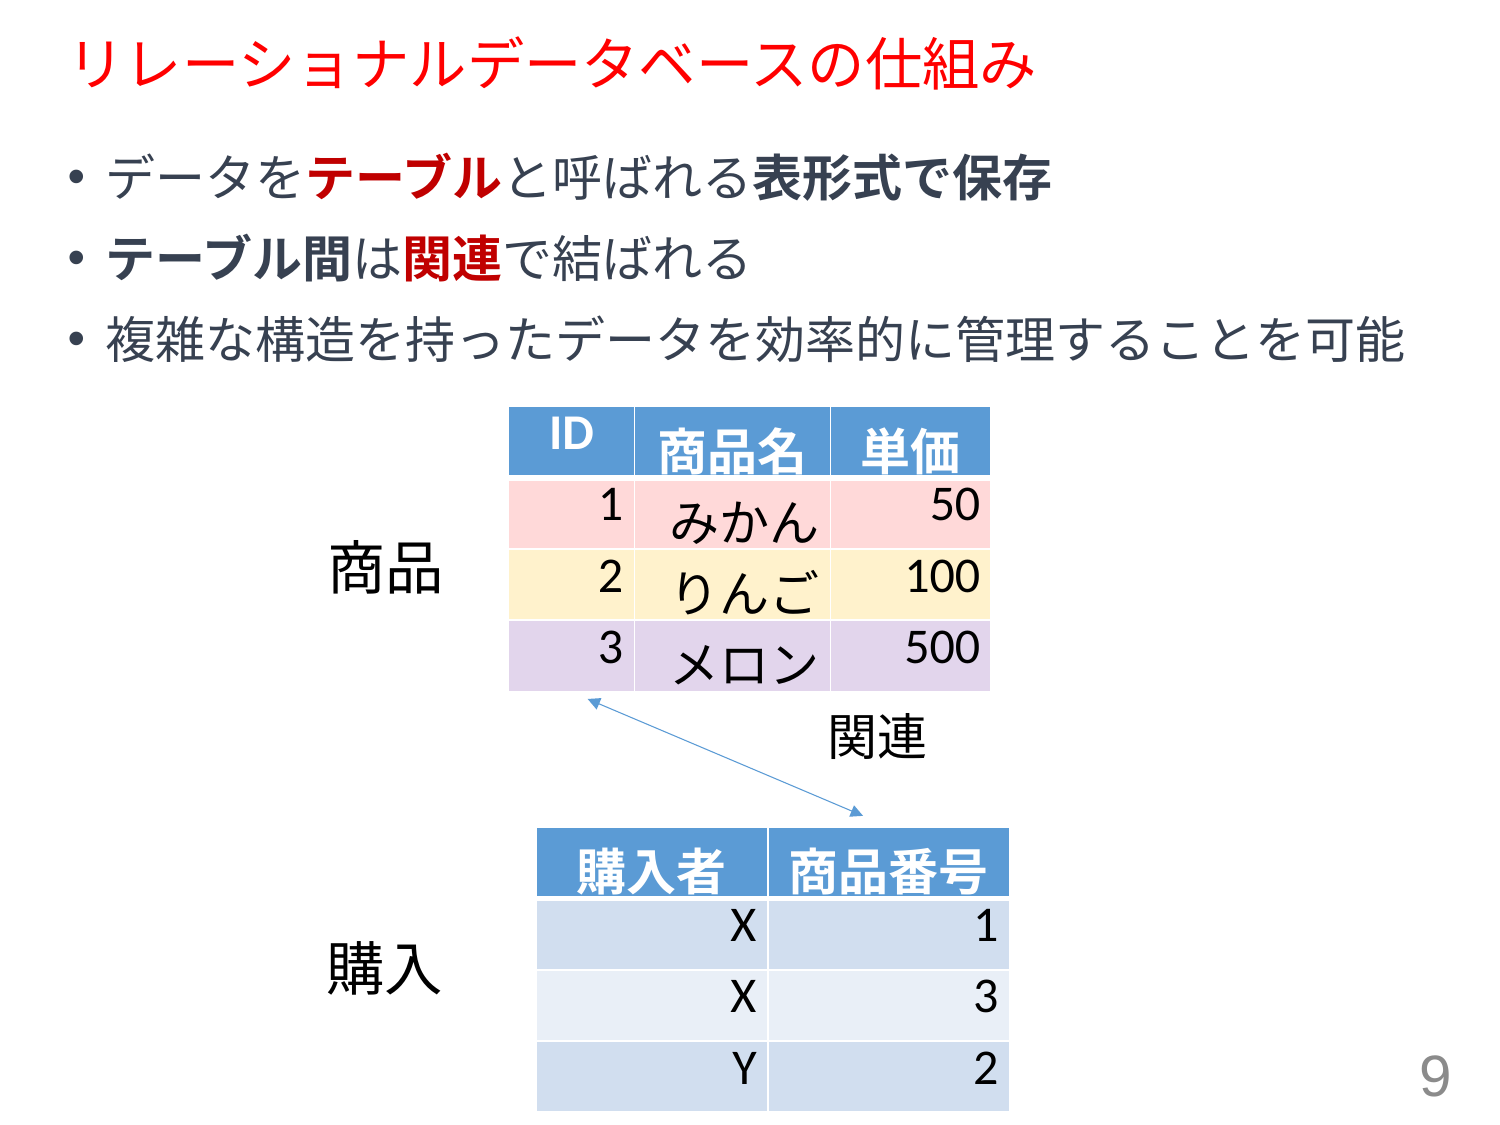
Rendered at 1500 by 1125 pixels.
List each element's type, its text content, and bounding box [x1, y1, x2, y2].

table_cell 3 [769, 971, 1009, 1040]
table_cell X [537, 901, 767, 969]
text_box 関連 [812, 697, 943, 773]
table_header 単価 [831, 407, 990, 475]
table_cell 1 [769, 901, 1009, 969]
table_cell 2 [769, 1042, 1009, 1111]
table_cell 1 [509, 481, 634, 548]
table_header 商品名 [635, 407, 830, 475]
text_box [587, 698, 864, 816]
table_cell 500 [831, 621, 990, 691]
slide_number 9 [1129, 1042, 1467, 1103]
table_cell 2 [509, 550, 634, 619]
table_cell みかん [635, 481, 830, 548]
table_header 購入者 [537, 828, 767, 896]
table_cell Y [537, 1042, 767, 1111]
table_cell メロン [635, 621, 830, 691]
text_box 商品 [312, 523, 508, 646]
table_cell 100 [831, 550, 990, 619]
title リレーショナルデータベースの仕組み [52, 28, 1441, 106]
table_header ID [509, 407, 634, 475]
table_cell X [537, 971, 767, 1040]
table_header 商品番号 [769, 828, 1009, 896]
table_cell りんご [635, 550, 830, 619]
table_cell 50 [831, 481, 990, 548]
text_box 購入 [311, 915, 689, 1037]
list データをテーブルと呼ばれる表形式で保存 テーブル間は関連で結ばれる 複雑な構造を持ったデータを効率的に管理することを可能 [52, 138, 1441, 1014]
table_cell 3 [509, 621, 634, 691]
